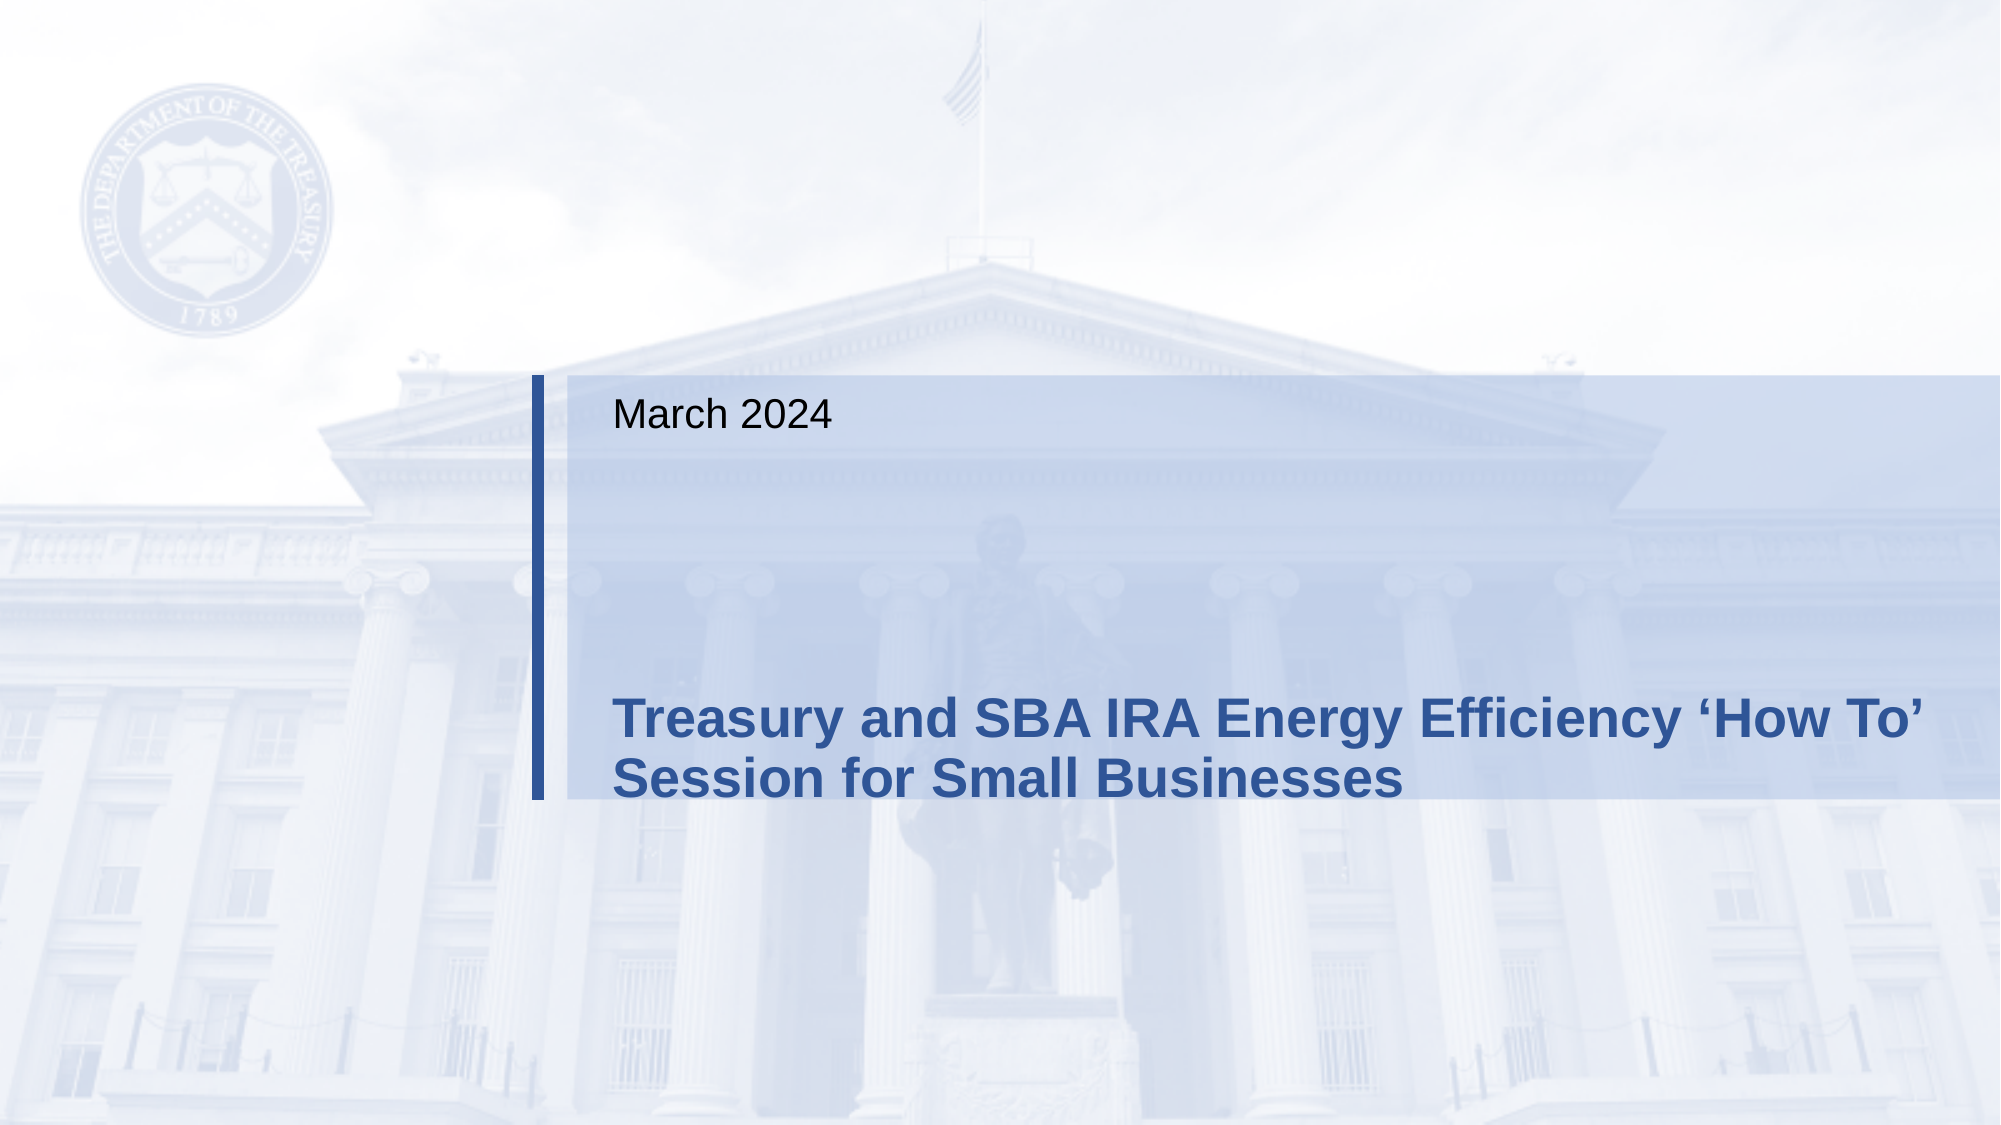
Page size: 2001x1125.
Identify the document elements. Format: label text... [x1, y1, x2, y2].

picture [0, 0, 2000, 1125]
title Treasury and SBA IRA Energy Efficiency ‘How To’ Session for Small Businesses [567, 680, 2000, 1008]
list March 2024 [567, 384, 2000, 449]
